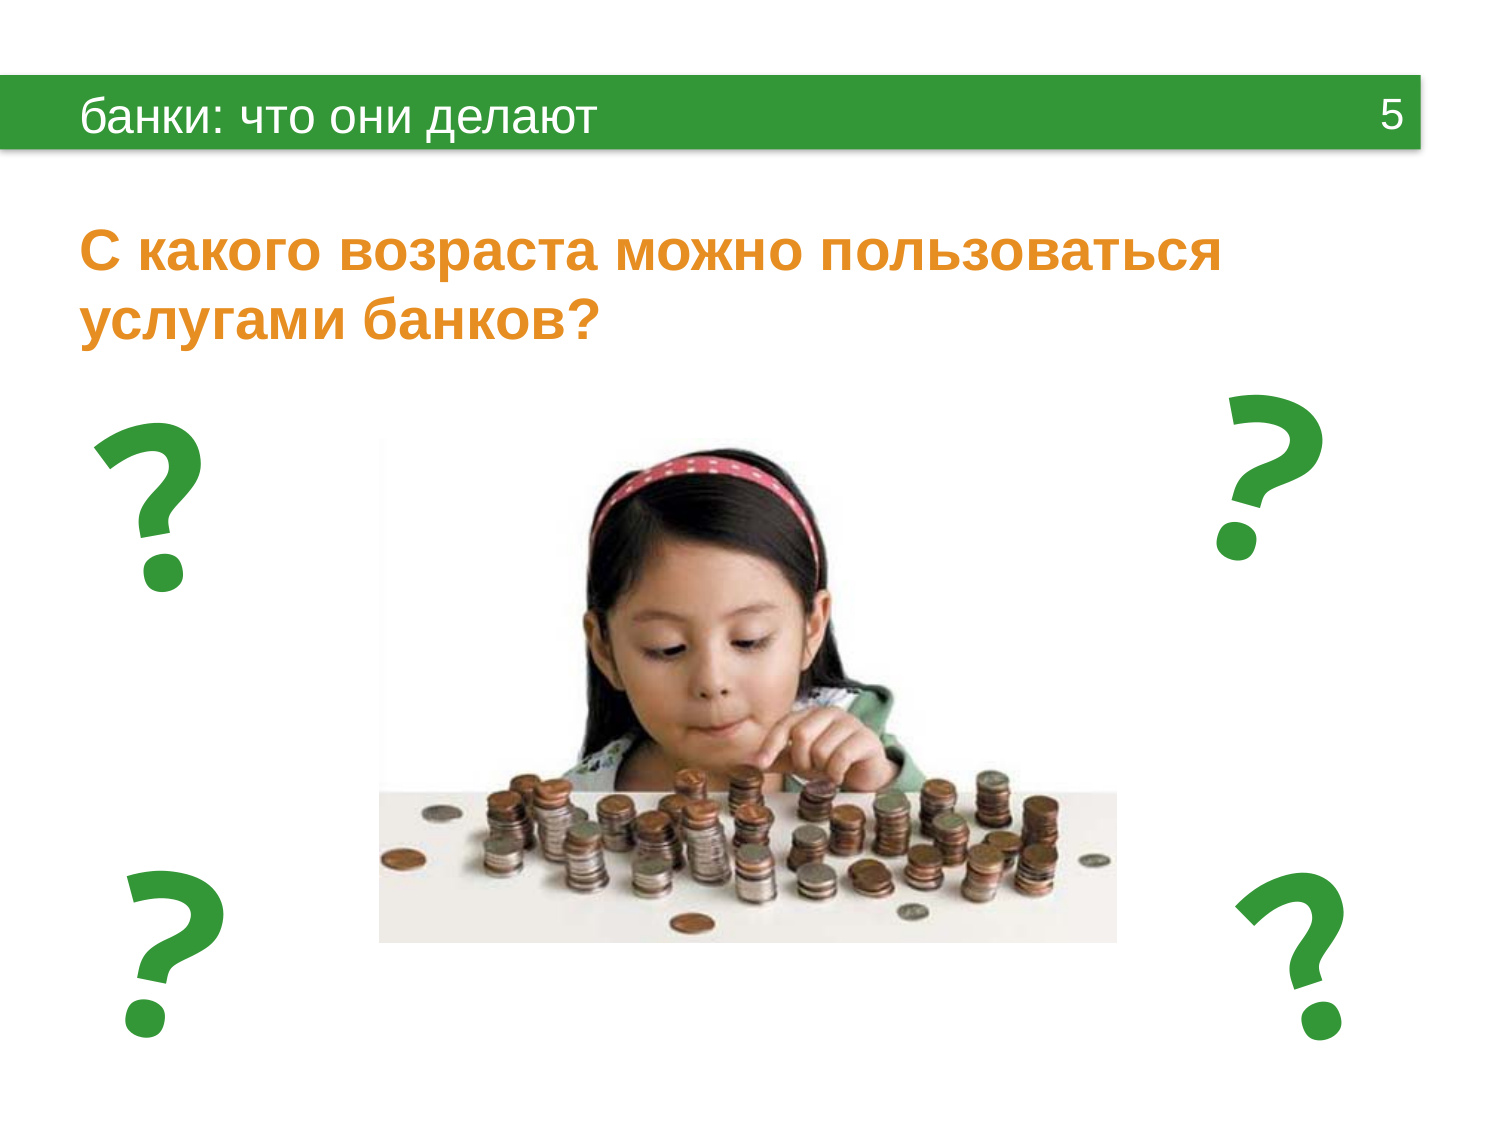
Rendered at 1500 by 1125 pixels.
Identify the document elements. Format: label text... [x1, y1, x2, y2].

list ? [79, 335, 337, 672]
picture [379, 438, 1117, 943]
slide_number 5 [1184, 82, 1421, 143]
list ? [1166, 323, 1422, 666]
list ? [1210, 777, 1477, 1123]
title С какого возраста можно пользоваться услугами банков? [79, 211, 1421, 412]
footer банки: что они делают [79, 83, 1106, 144]
list ? [81, 800, 318, 1125]
